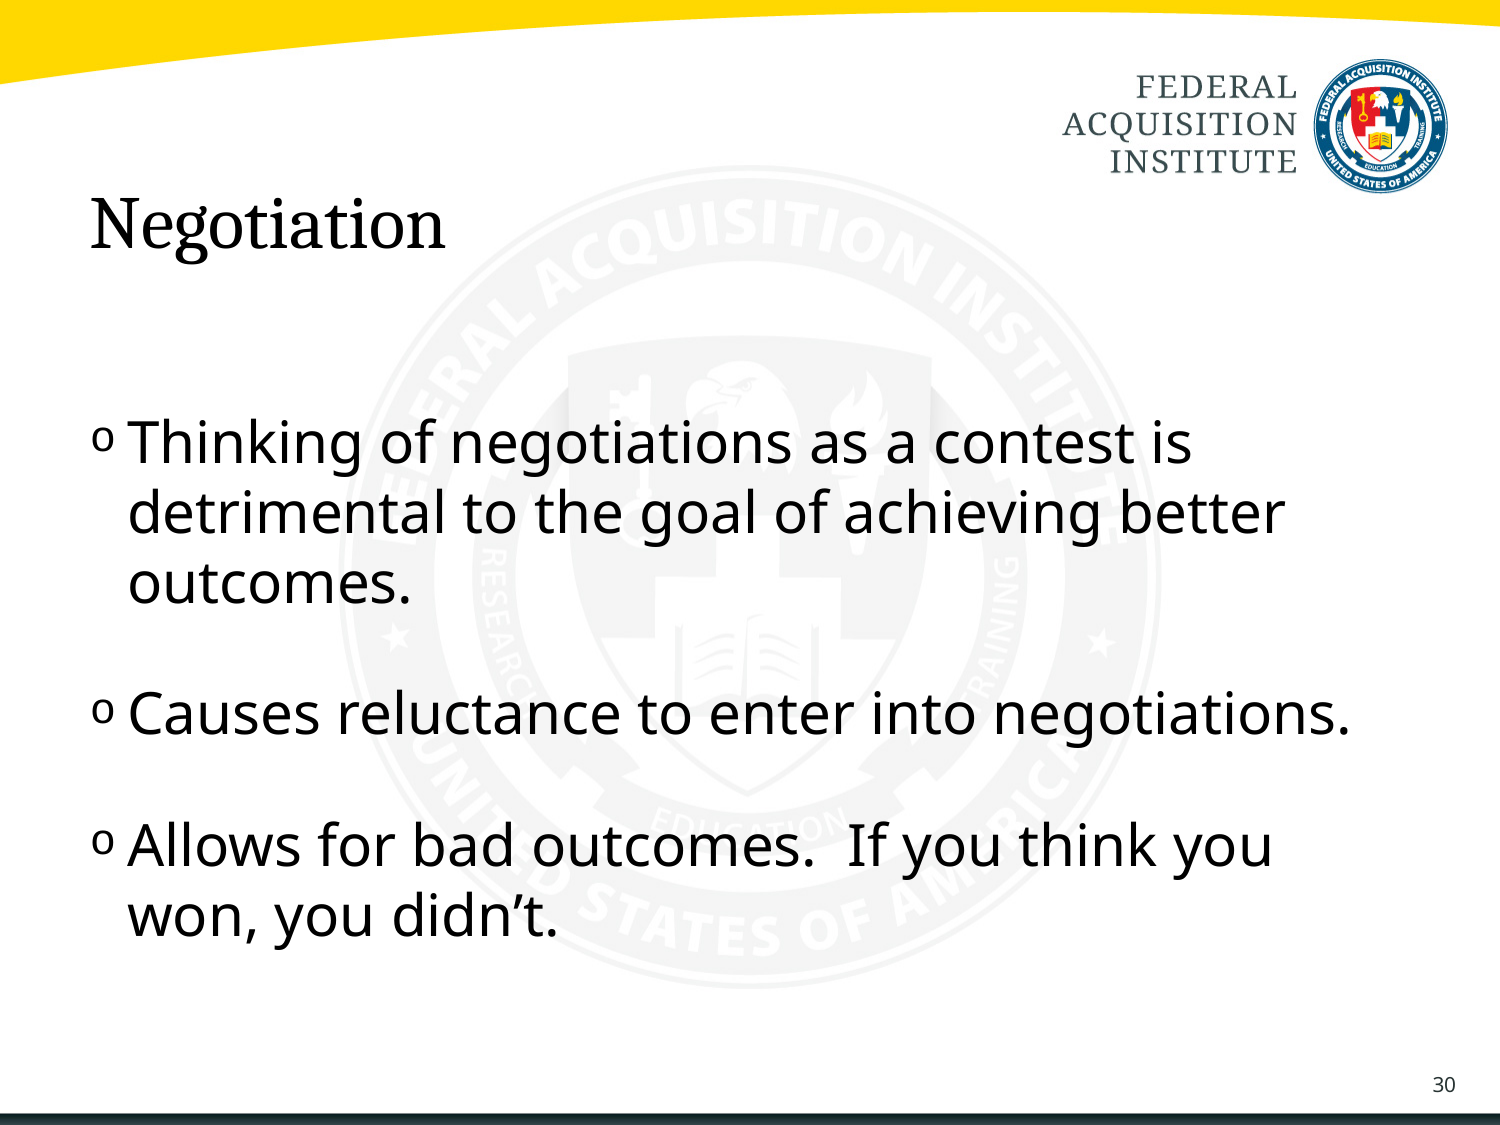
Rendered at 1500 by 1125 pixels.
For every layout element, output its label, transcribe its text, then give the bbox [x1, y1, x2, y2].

list Thinking of negotiations as a contest is detrimental to the goal of achieving better outcomes. Causes reluctance to enter into negotiations. Allows for bad outcomes. If you think you won, you didn’t. [75, 397, 1425, 1009]
picture [0, 0, 1500, 1125]
slide_number 30 [1415, 1047, 1474, 1107]
title Negotiation [75, 172, 988, 371]
